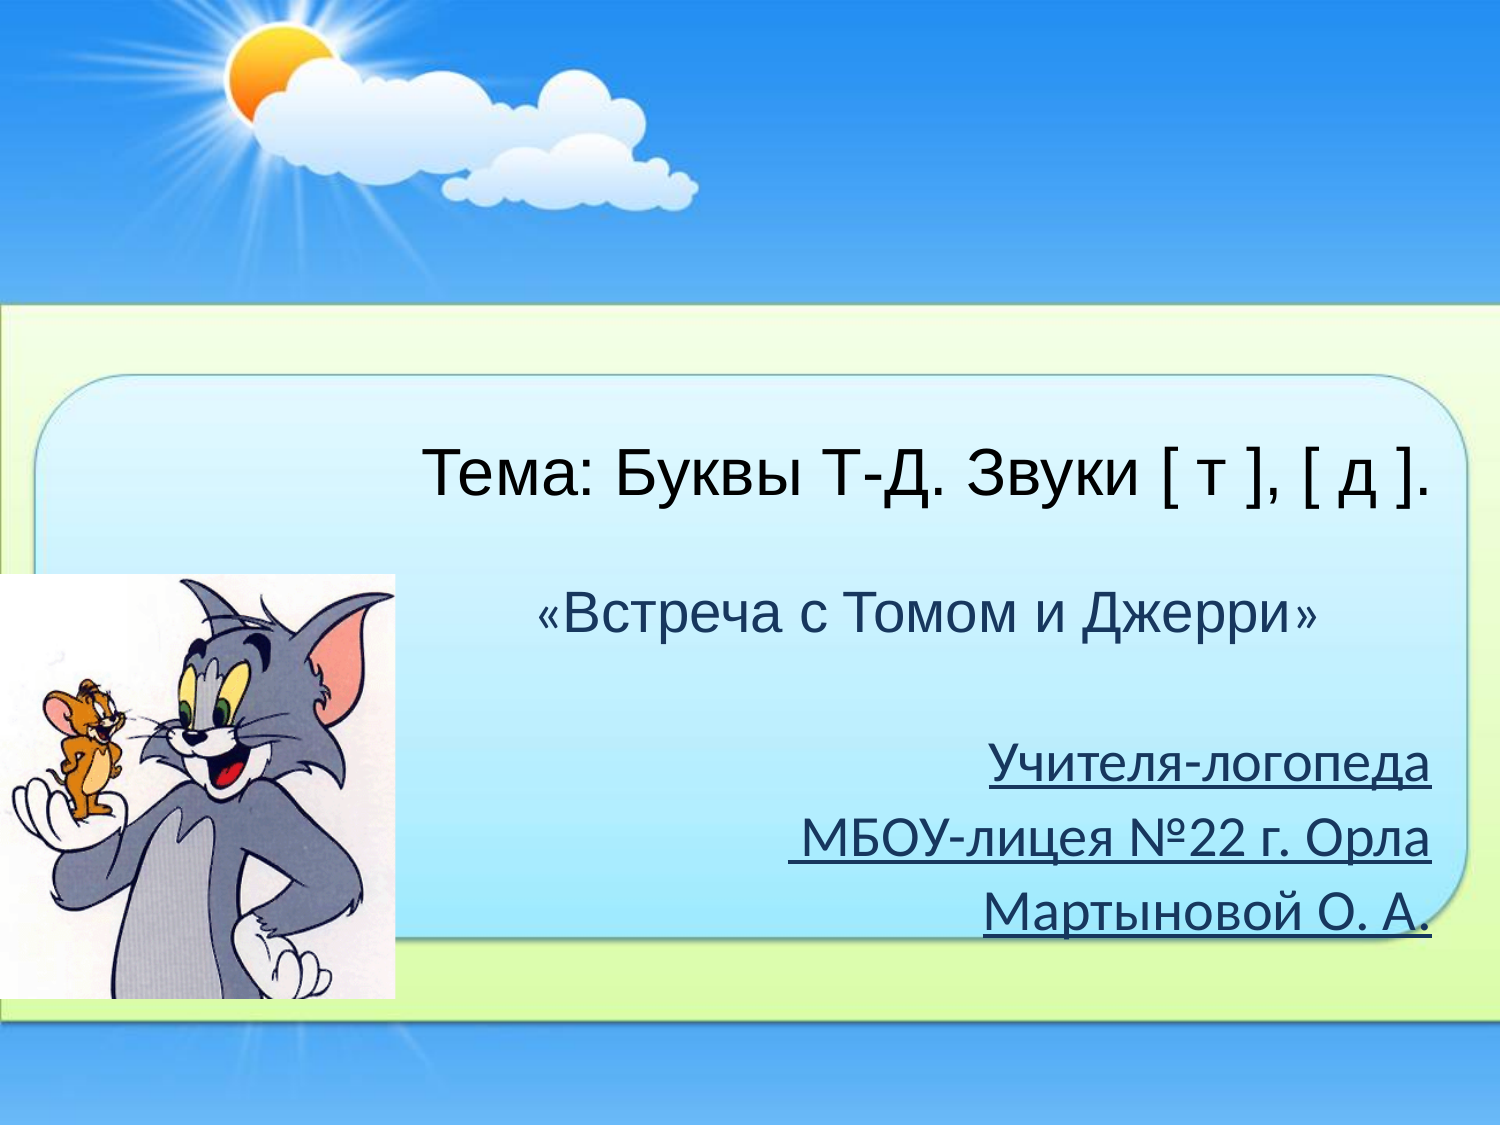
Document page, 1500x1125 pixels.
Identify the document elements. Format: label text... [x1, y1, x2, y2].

picture [0, 0, 1500, 1125]
title Тема: Буквы Т-Д. Звуки [ т ], [ д ]. [224, 196, 1500, 438]
subtitle «Встреча с Томом и Джерри» Учителя-логопеда МБОУ-лицея №22 г. Орла Мартыновой О. А. [407, 573, 1448, 988]
